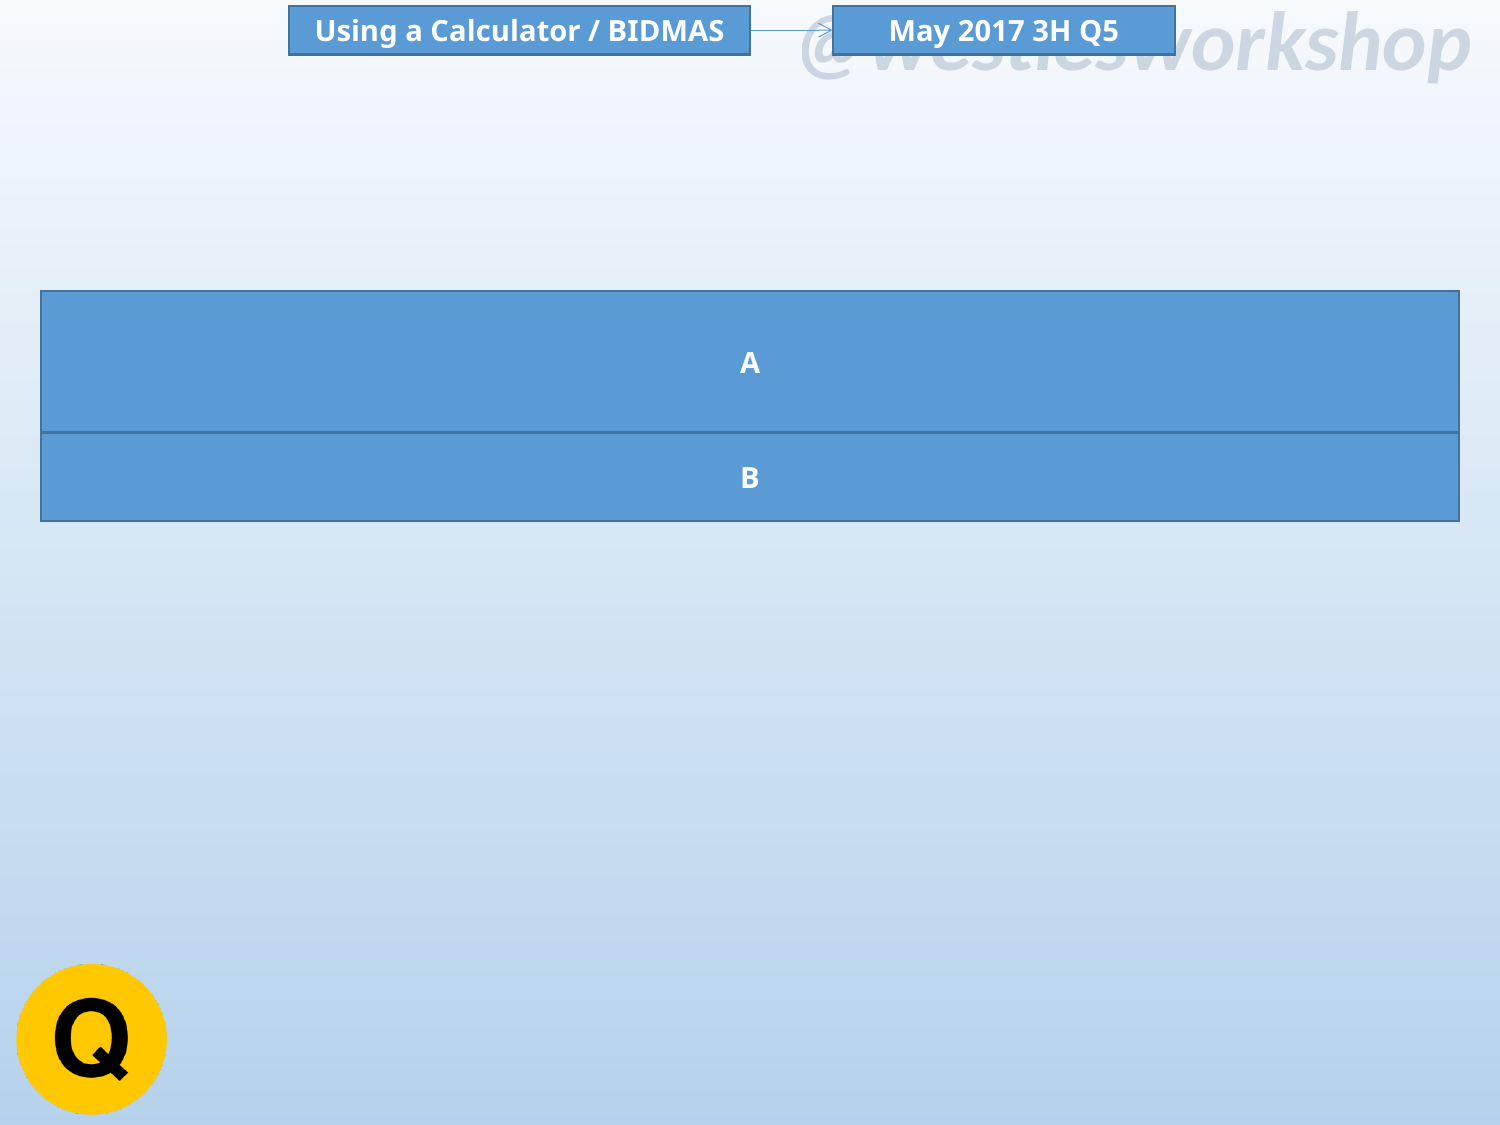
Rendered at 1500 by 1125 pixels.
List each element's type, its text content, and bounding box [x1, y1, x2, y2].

picture [41, 290, 1459, 521]
text_box May 2017 3H Q5 [832, 5, 1176, 56]
text_box Using a Calculator / BIDMAS [288, 5, 751, 56]
picture [0, 940, 191, 1125]
